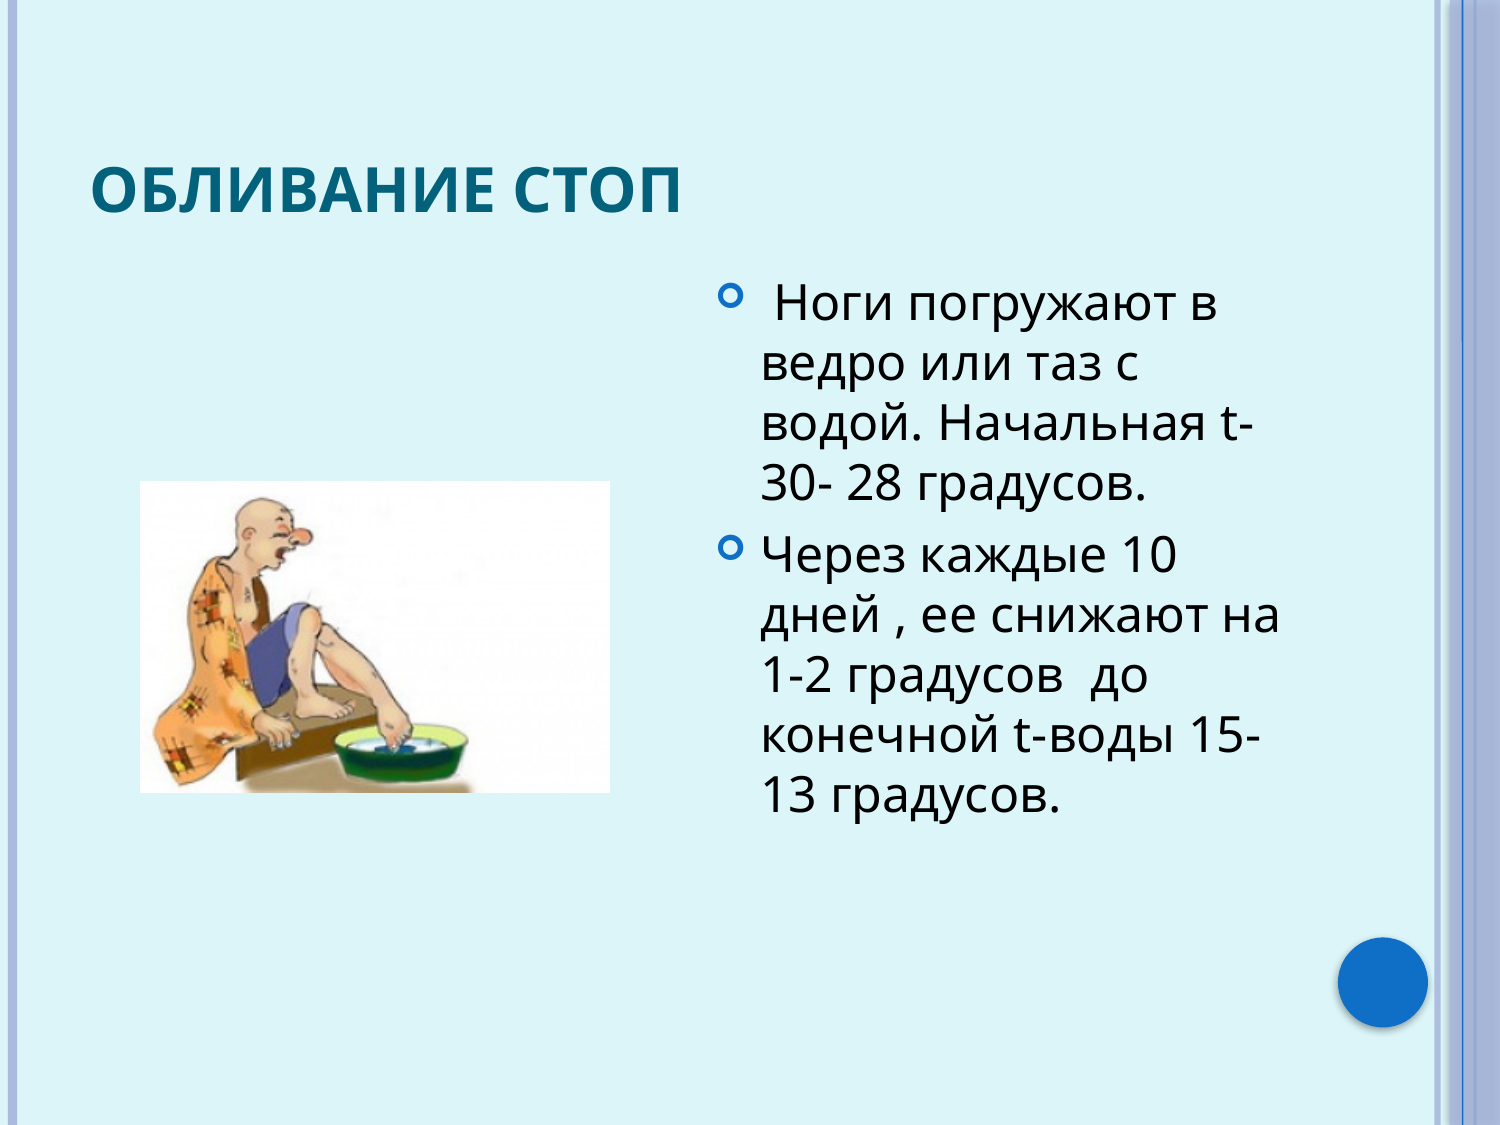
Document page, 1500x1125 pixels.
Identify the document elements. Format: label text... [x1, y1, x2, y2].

list Ноги погружают в ведро или таз с водой. Начальная t- 30- 28 градусов. Через каждые 10 дней , ее снижают на 1-2 градусов до конечной t-воды 15-13 градусов. [700, 262, 1301, 1013]
title Обливание стоп [75, 45, 1300, 233]
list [140, 481, 610, 794]
